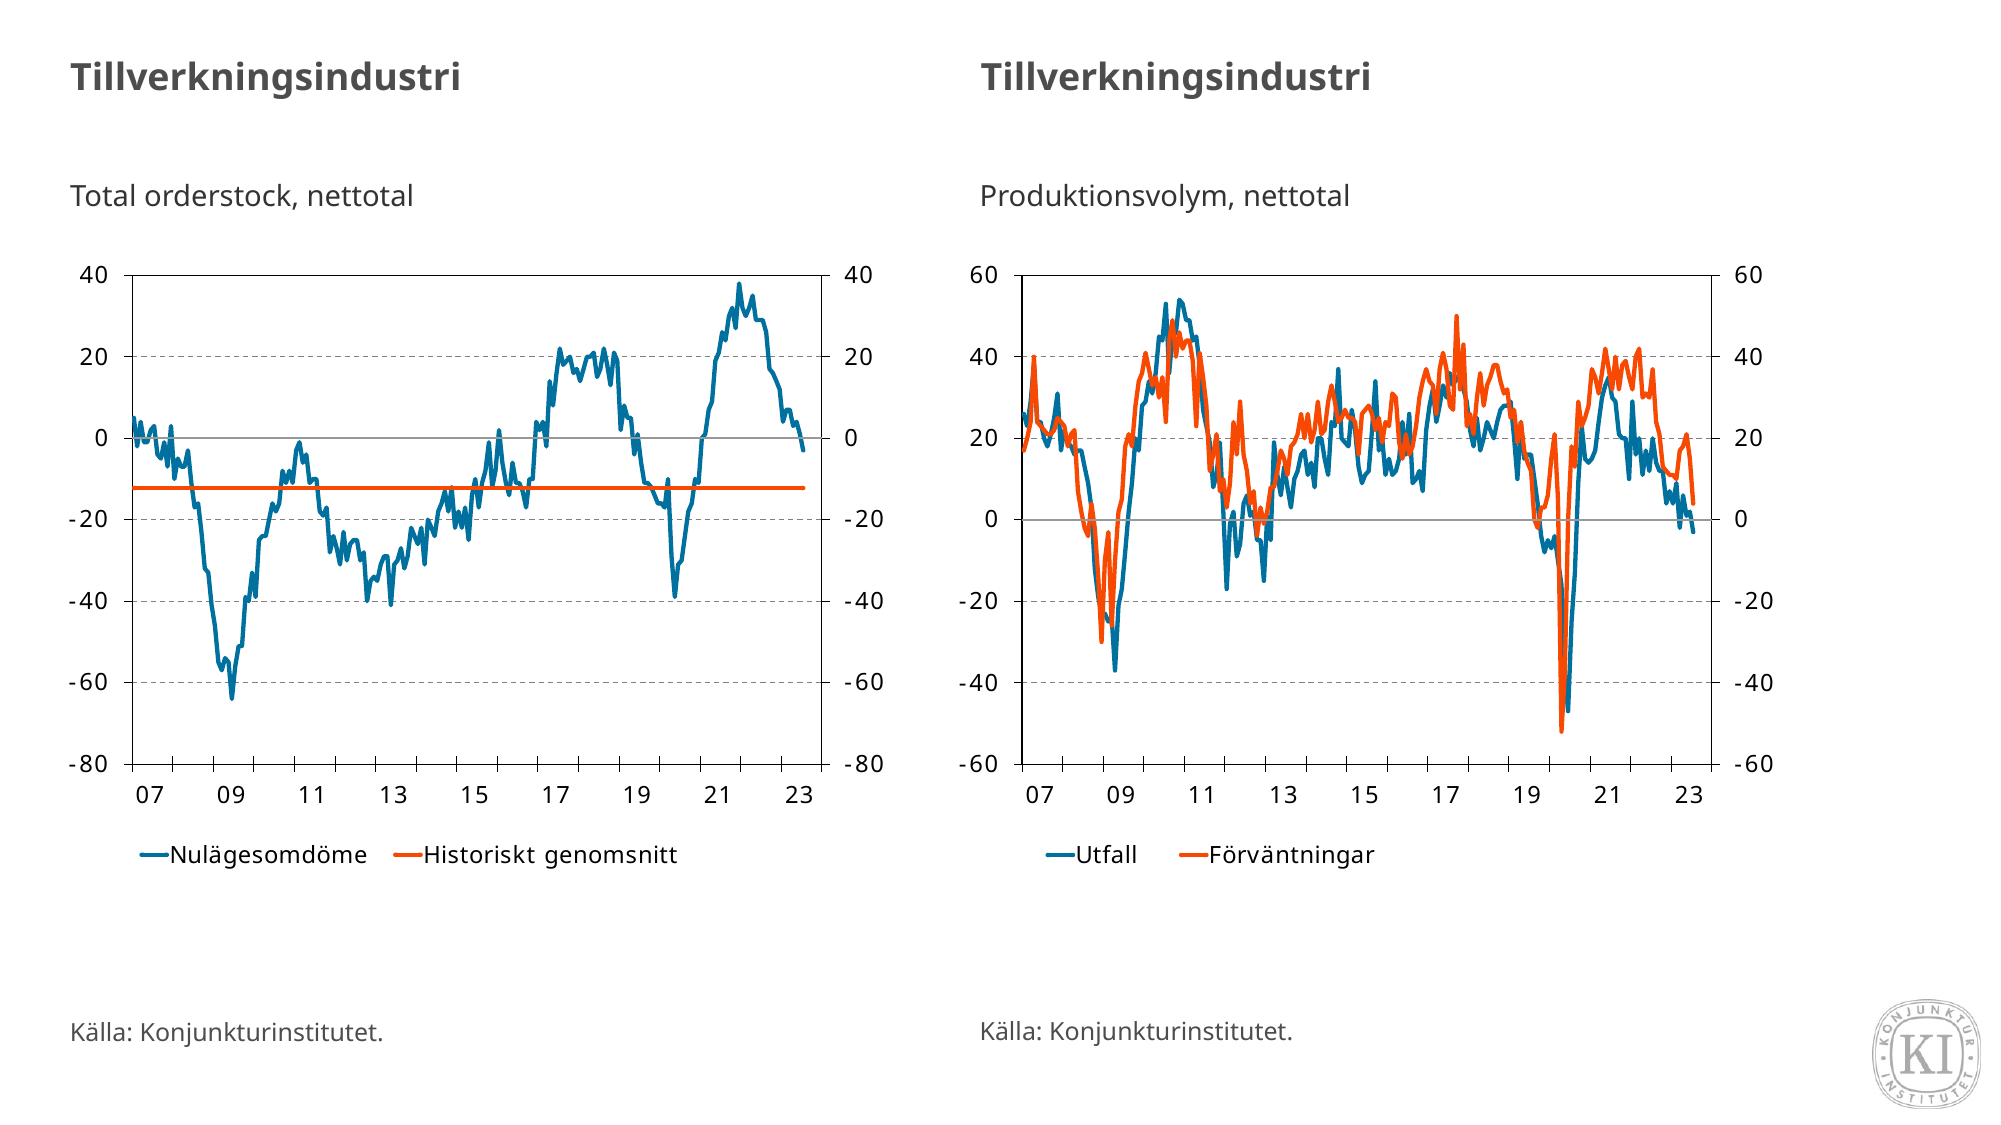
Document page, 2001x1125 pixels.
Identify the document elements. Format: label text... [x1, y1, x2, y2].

picture [1872, 999, 1981, 1109]
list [941, 249, 1829, 874]
subtitle Källa: Konjunkturinstitutet. [55, 1008, 938, 1106]
list Total orderstock, nettotal [55, 137, 938, 220]
list Produktionsvolym, nettotal [964, 137, 1848, 220]
title Tillverkningsindustri [55, 45, 938, 128]
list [51, 249, 939, 874]
list Tillverkningsindustri [965, 45, 1849, 129]
list Källa: Konjunkturinstitutet. [964, 1008, 1848, 1106]
